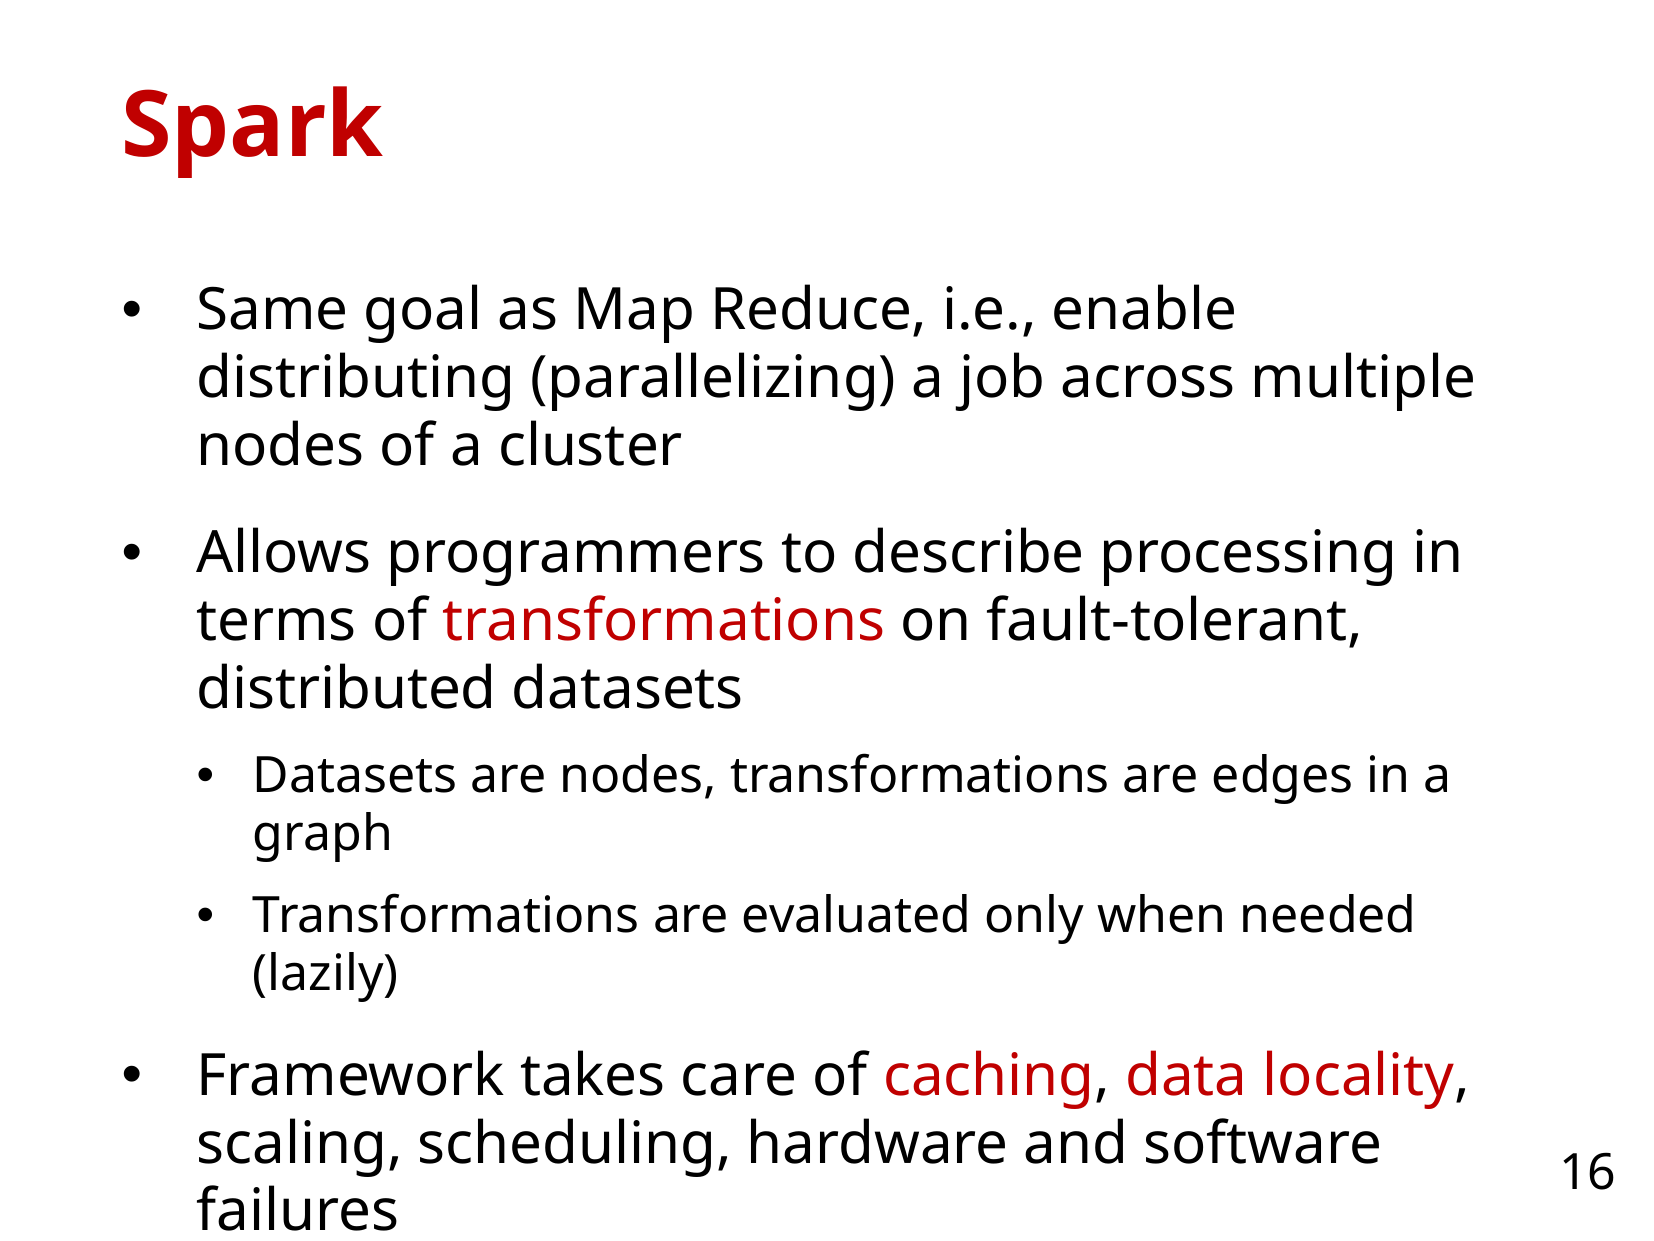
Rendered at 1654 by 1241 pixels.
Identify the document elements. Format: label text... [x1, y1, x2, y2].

title Spark [121, 0, 1533, 249]
list Same goal as Map Reduce, i.e., enable distributing (parallelizing) a job across multiple nodes of a cluster Allows programmers to describe processing in terms of transformations on fault-tolerant, distributed datasets Datasets are nodes, transformations are edges in a graph Transformations are evaluated only when needed (lazily) Framework takes care of caching, data locality, scaling, scheduling, hardware and software failures Keep idea is to cache intermediate data that is reused [121, 273, 1534, 1129]
